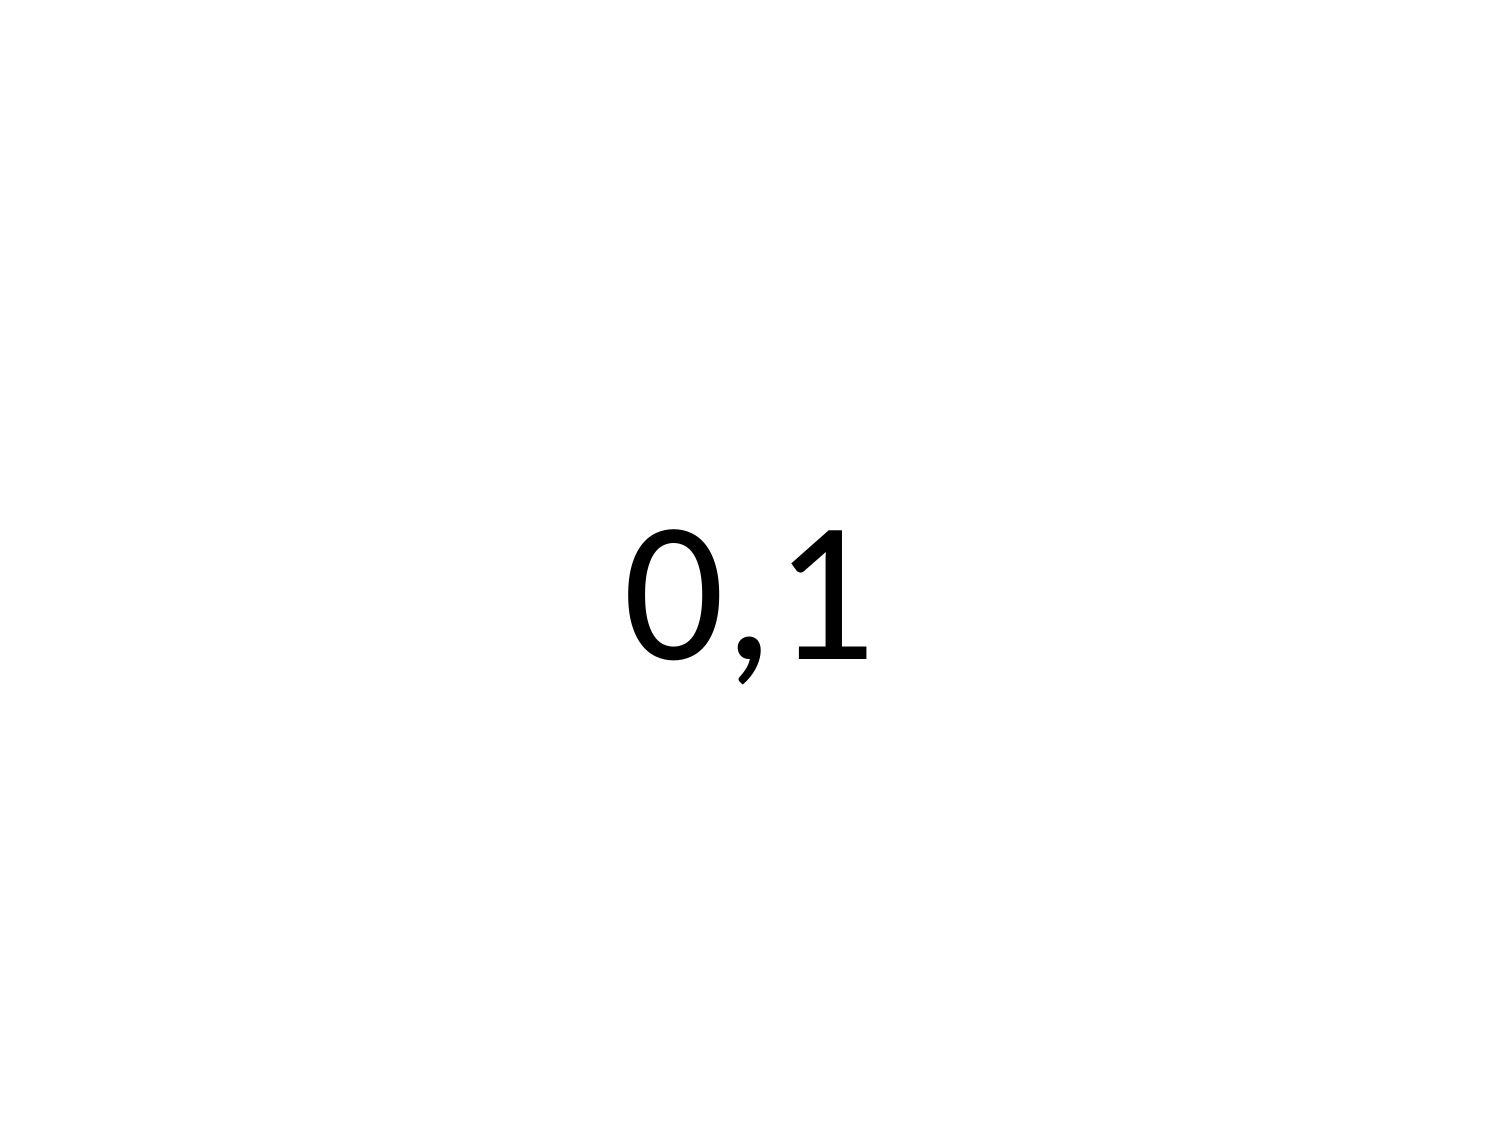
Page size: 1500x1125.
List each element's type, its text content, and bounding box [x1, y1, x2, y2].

title 0,1 [112, 300, 1388, 859]
